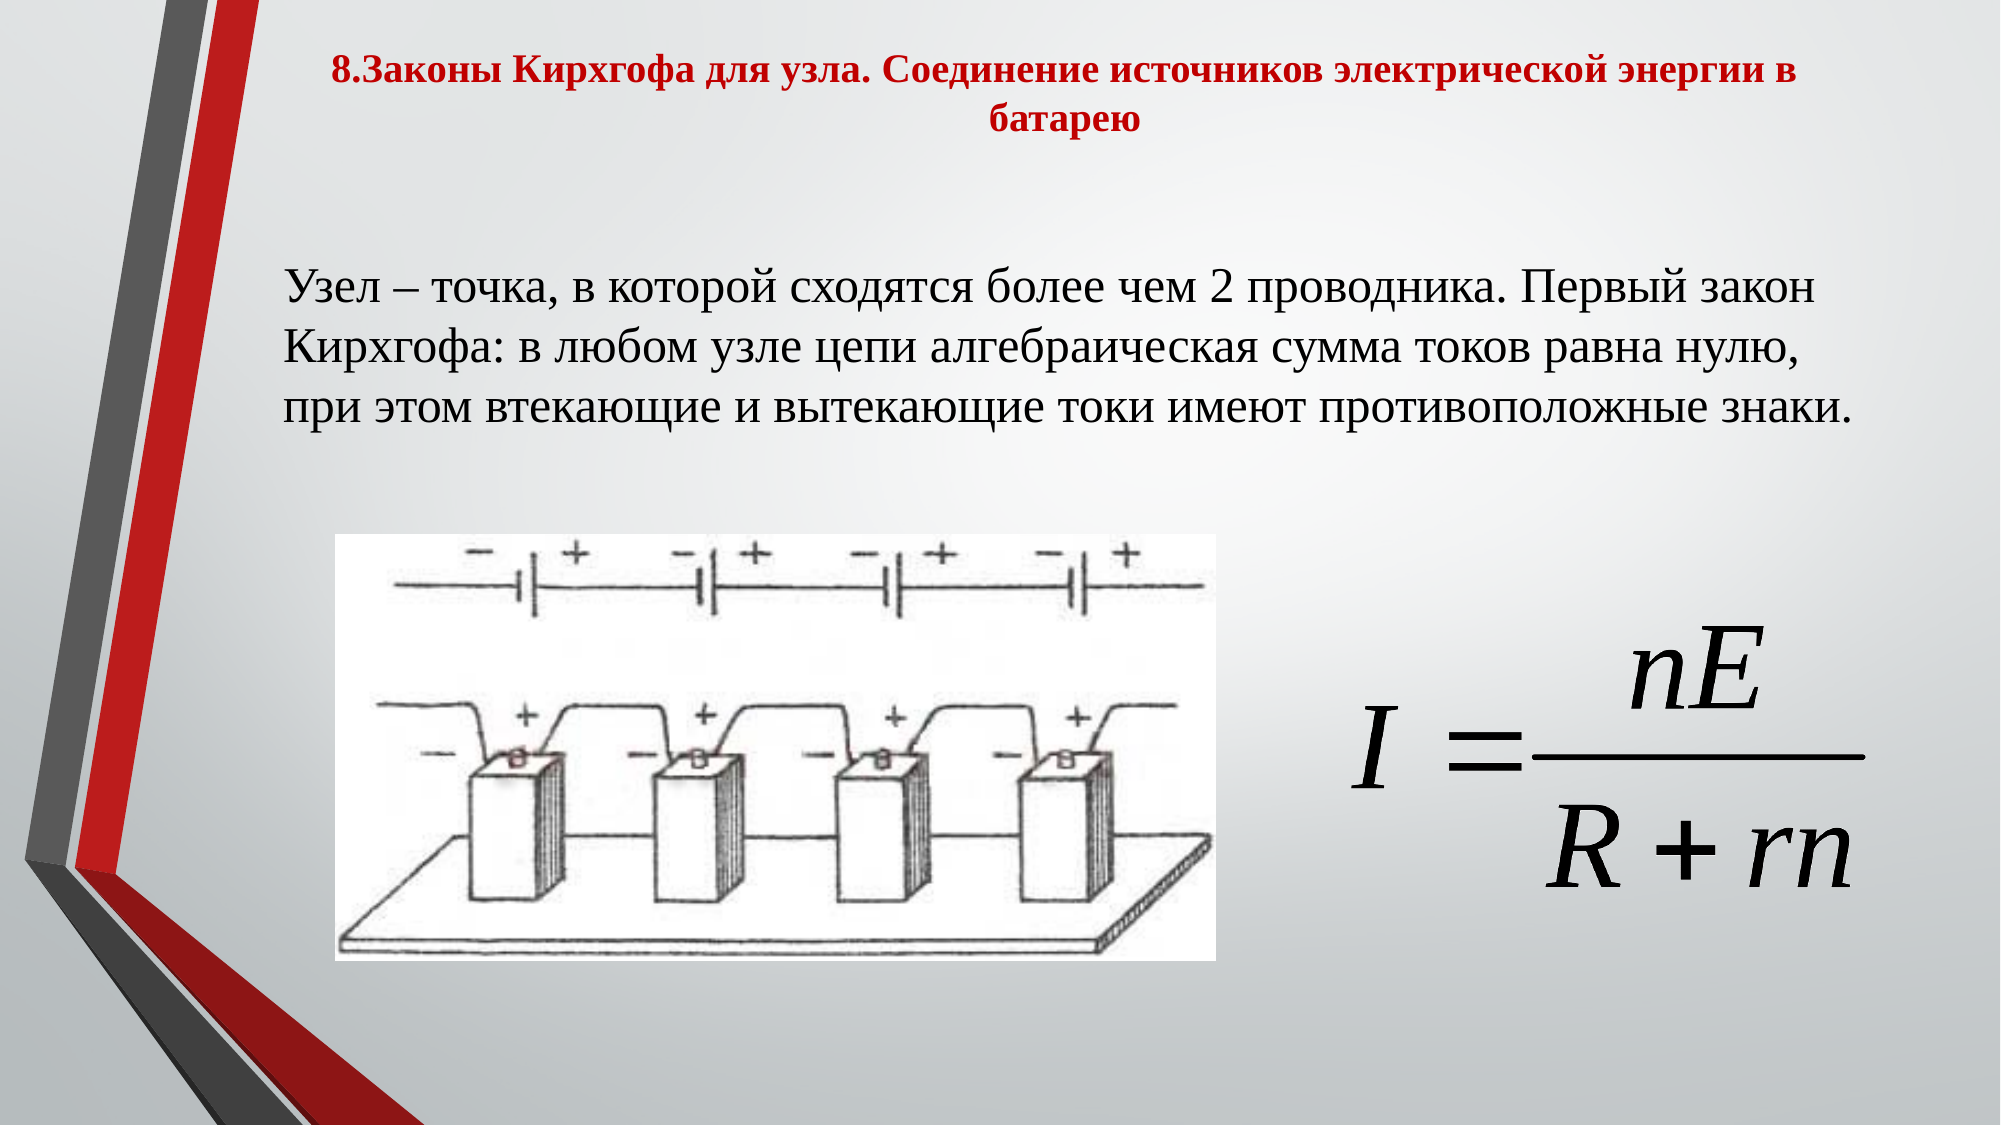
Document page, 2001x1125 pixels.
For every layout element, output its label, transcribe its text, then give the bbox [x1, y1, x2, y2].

list Узел – точка, в которой сходятся более чем 2 проводника. Первый закон Кирхгофа: в любом узле цепи алгебраическая сумма токов равна нулю, при этом втекающие и вытекающие токи имеют противоположные знаки. [268, 195, 1887, 489]
picture [1327, 581, 1888, 914]
title 8.Законы Кирхгофа для узла. Соединение источников электрической энергии в батарею [243, 34, 1887, 196]
picture [335, 534, 1216, 962]
